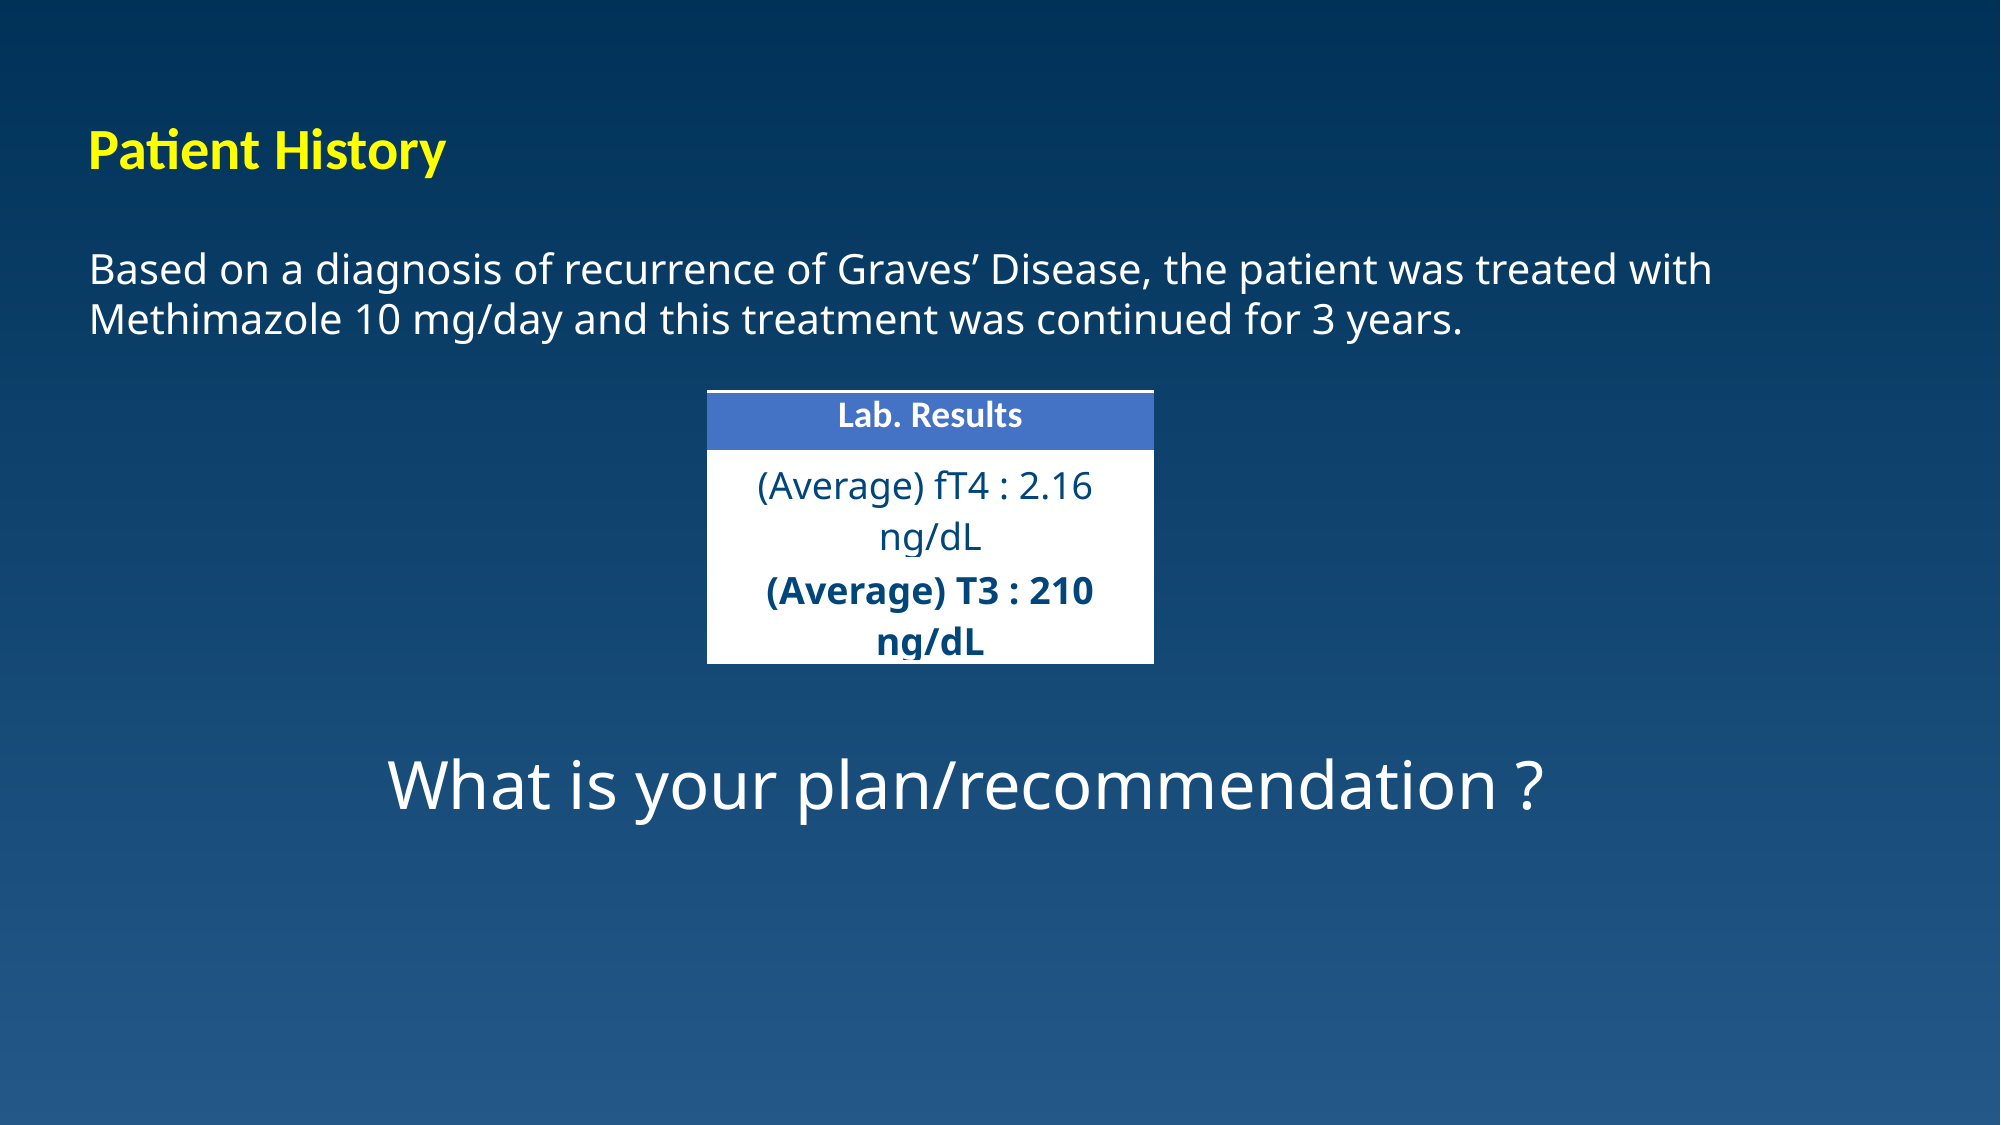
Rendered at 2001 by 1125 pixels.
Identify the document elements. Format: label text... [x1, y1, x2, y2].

text_box Based on a diagnosis of recurrence of Graves’ Disease, the patient was treated with Methimazole 10 mg/day and this treatment was continued for 3 years. [73, 235, 1889, 351]
text_box Patient History [73, 103, 1319, 189]
table_header Lab. Results [707, 393, 1154, 450]
table_cell (Average) T3 : 210 ng/dL [707, 557, 1154, 660]
table_cell (Average) fT4 : 2.16 ng/dL [707, 454, 1154, 557]
text_box What is your plan/recommendation ? [310, 735, 1623, 831]
